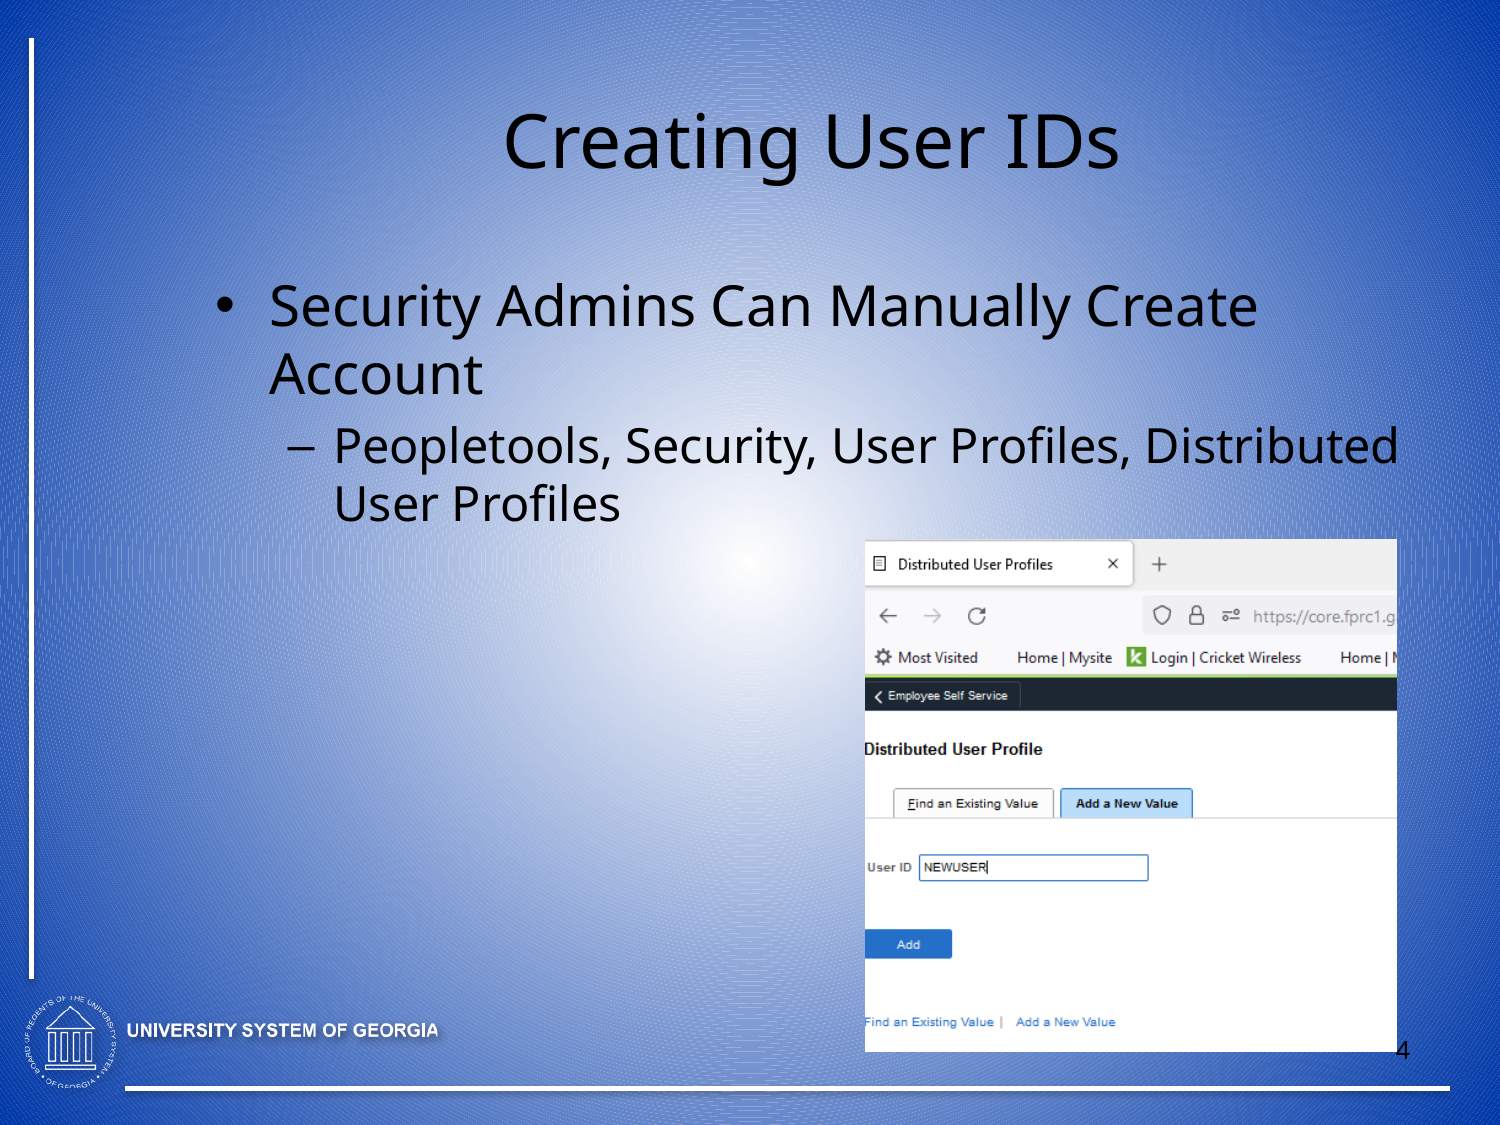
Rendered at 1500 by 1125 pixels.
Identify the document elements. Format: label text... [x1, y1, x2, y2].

slide_number 4 [1334, 1022, 1425, 1083]
list Security Admins Can Manually Create Account Peopletools, Security, User Profiles, Distributed User Profiles [200, 262, 1425, 542]
title Creating User IDs [200, 45, 1425, 233]
picture [865, 539, 1397, 1053]
